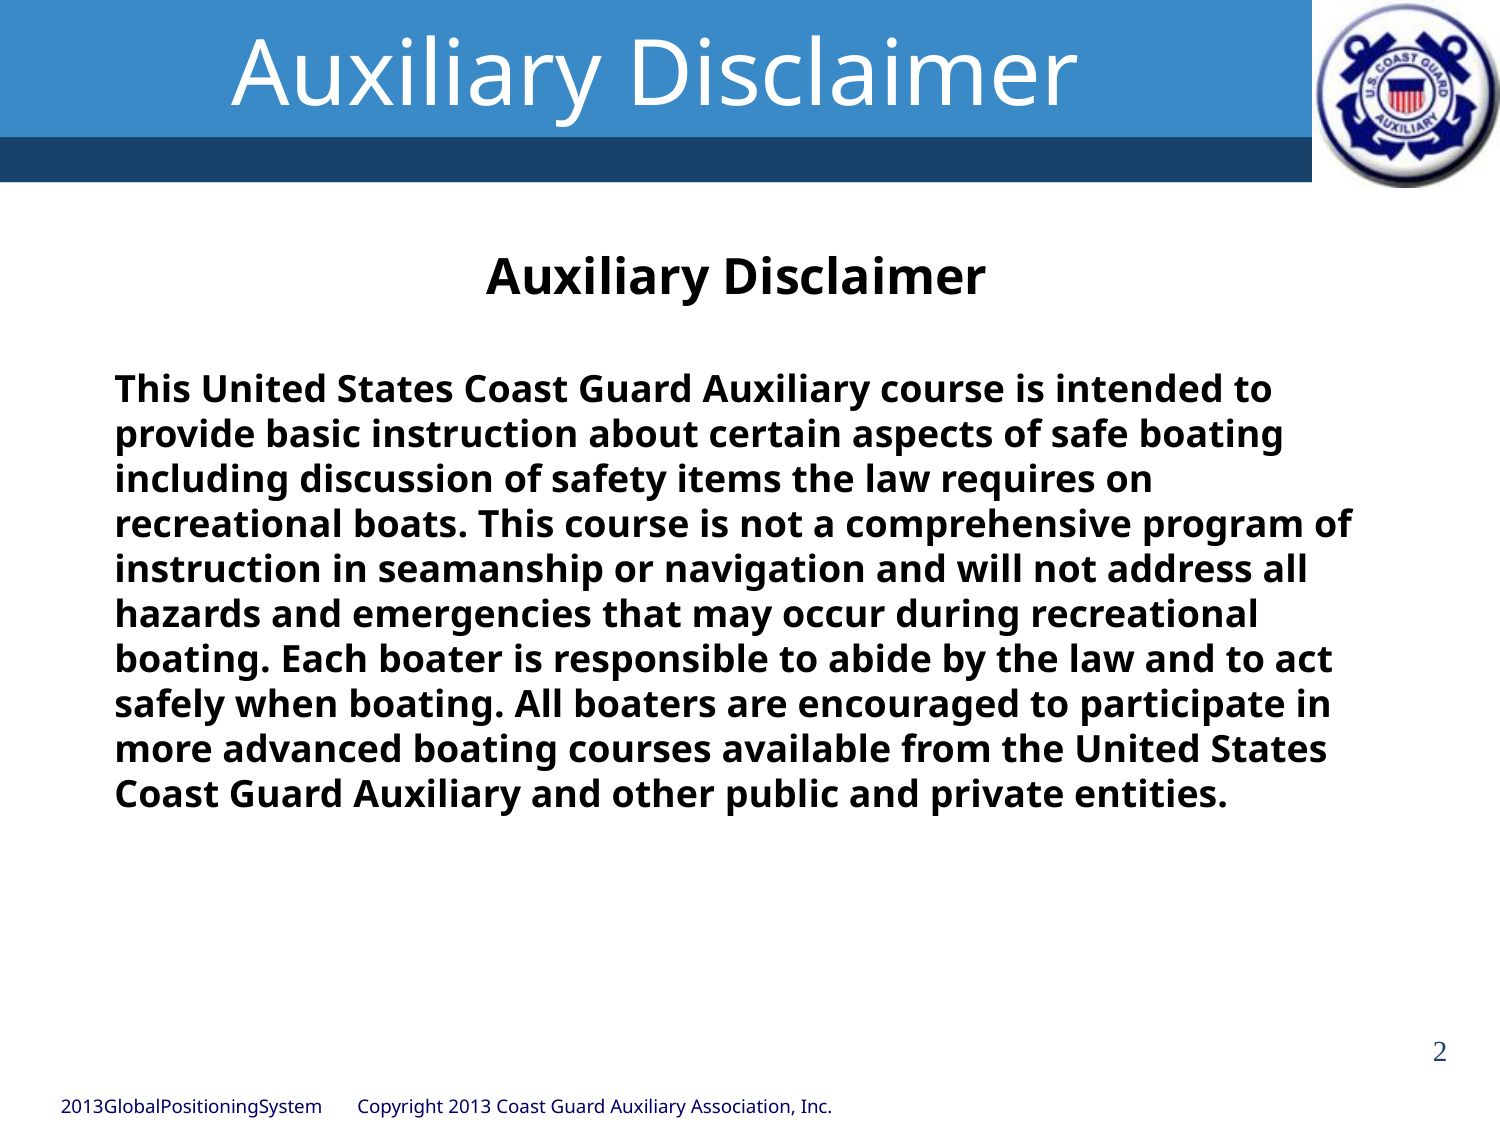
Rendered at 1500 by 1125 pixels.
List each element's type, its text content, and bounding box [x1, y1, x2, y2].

text_box [0, 138, 1307, 183]
text_box Auxiliary Disclaimer This United States Coast Guard Auxiliary course is intended to provide basic instruction about certain aspects of safe boating including discussion of safety items the law requires on recreational boats. This course is not a comprehensive program of instruction in seamanship or navigation and will not address all hazards and emergencies that may occur during recreational boating. Each boater is responsible to abide by the law and to act safely when boating. All boaters are encouraged to participate in more advanced boating courses available from the United States Coast Guard Auxiliary and other public and private entities. [99, 237, 1375, 823]
title Auxiliary Disclaimer [0, 0, 1310, 138]
text_box 2 [1149, 1024, 1463, 1100]
picture [1312, 0, 1500, 188]
